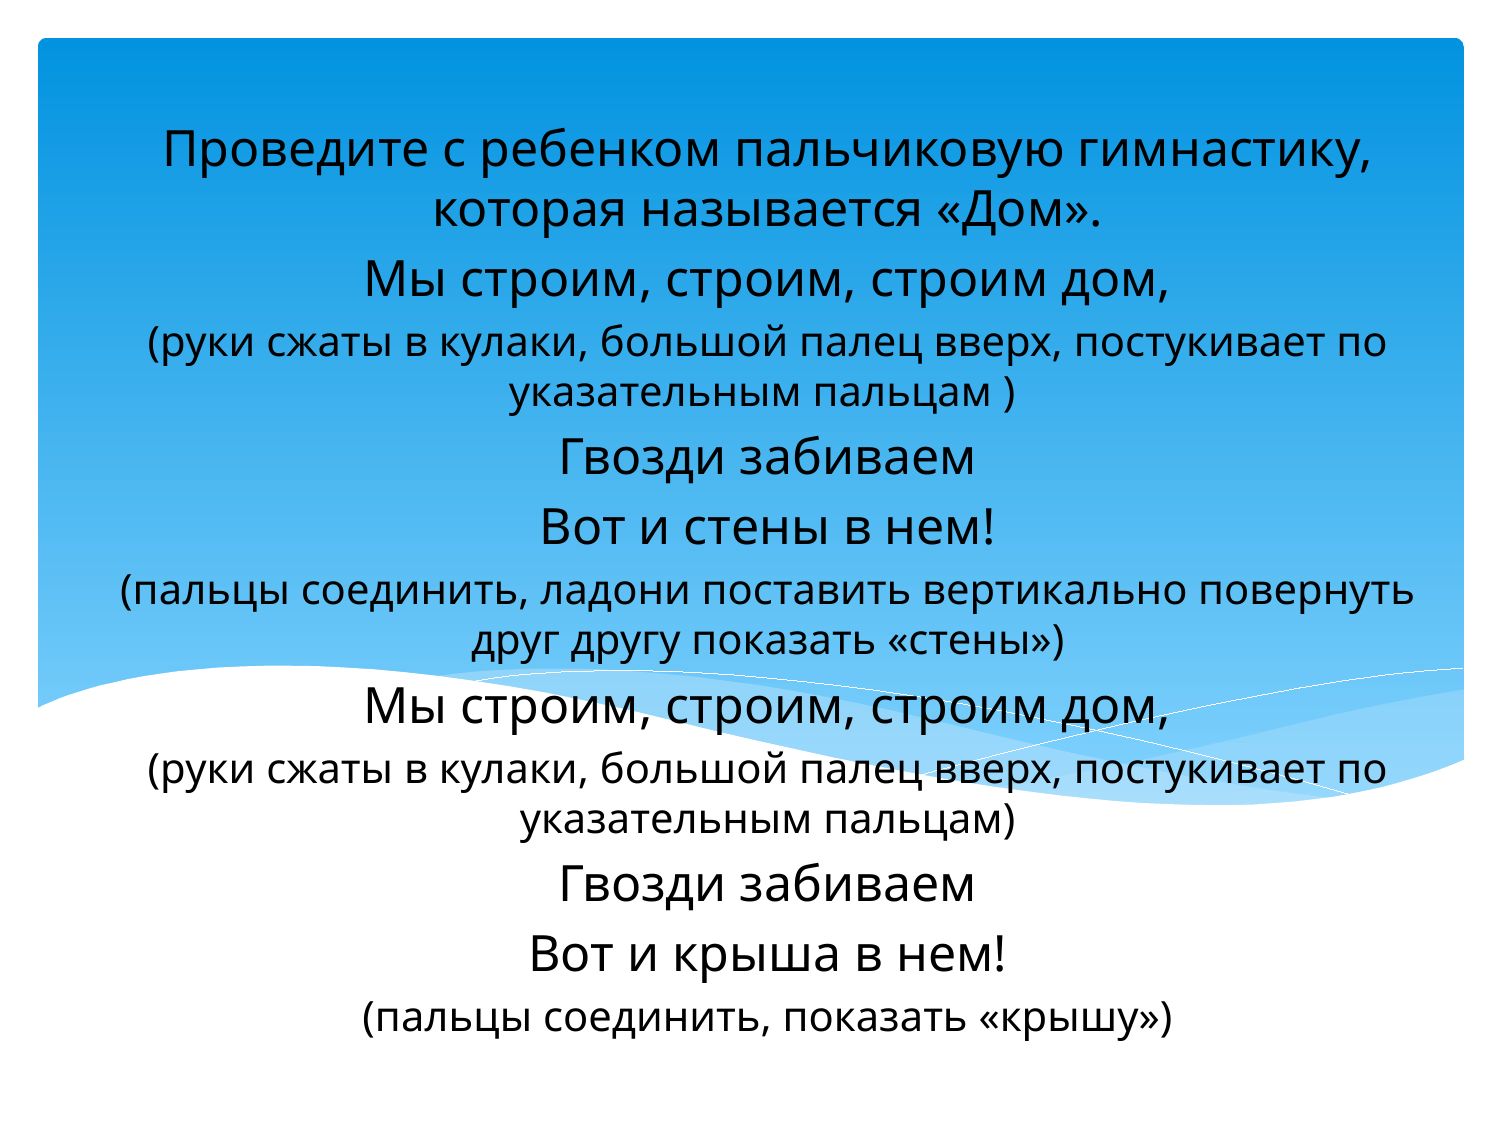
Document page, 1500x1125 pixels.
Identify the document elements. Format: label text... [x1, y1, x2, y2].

list Проведите с ребенком пальчиковую гимнастику, которая называется «Дом». Мы строим, строим, строим дом, (руки сжаты в кулаки, большой палец вверх, постукивает по указательным пальцам ) Гвозди забиваем Вот и стены в нем! (пальцы соединить, ладони поставить вертикально повернуть друг другу показать «стены») Мы строим, строим, строим дом, (руки сжаты в кулаки, большой палец вверх, постукивает по указательным пальцам) Гвозди забиваем Вот и крыша в нем! (пальцы соединить, показать «крышу») [100, 42, 1436, 1106]
